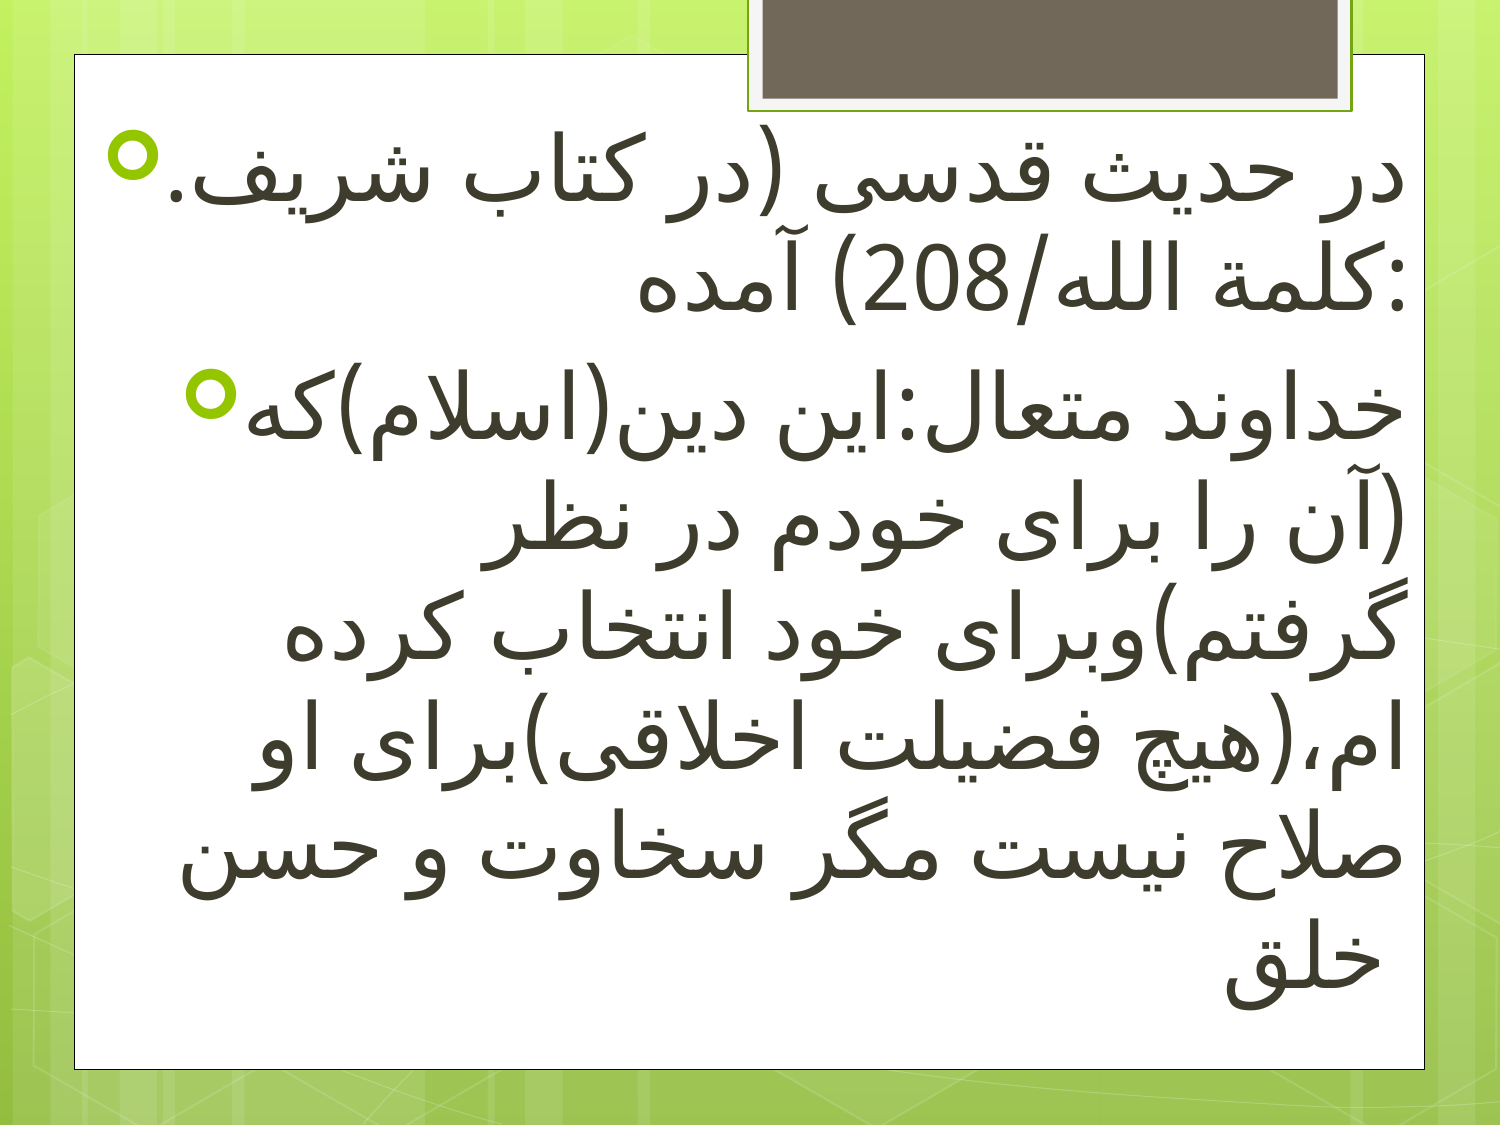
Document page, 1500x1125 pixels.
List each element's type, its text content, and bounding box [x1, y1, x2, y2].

list .در حدیث قدسی (در کتاب شریف کلمة الله/208) آمده: خداوند متعال:این دین(اسلام)که (آن را برای خودم در نظر گرفتم)وبرای خود انتخاب کرده ام،(هیچ فضیلت اخلاقی)برای او صلاح نیست مگر سخاوت و حسن خلق [75, 101, 1425, 1005]
